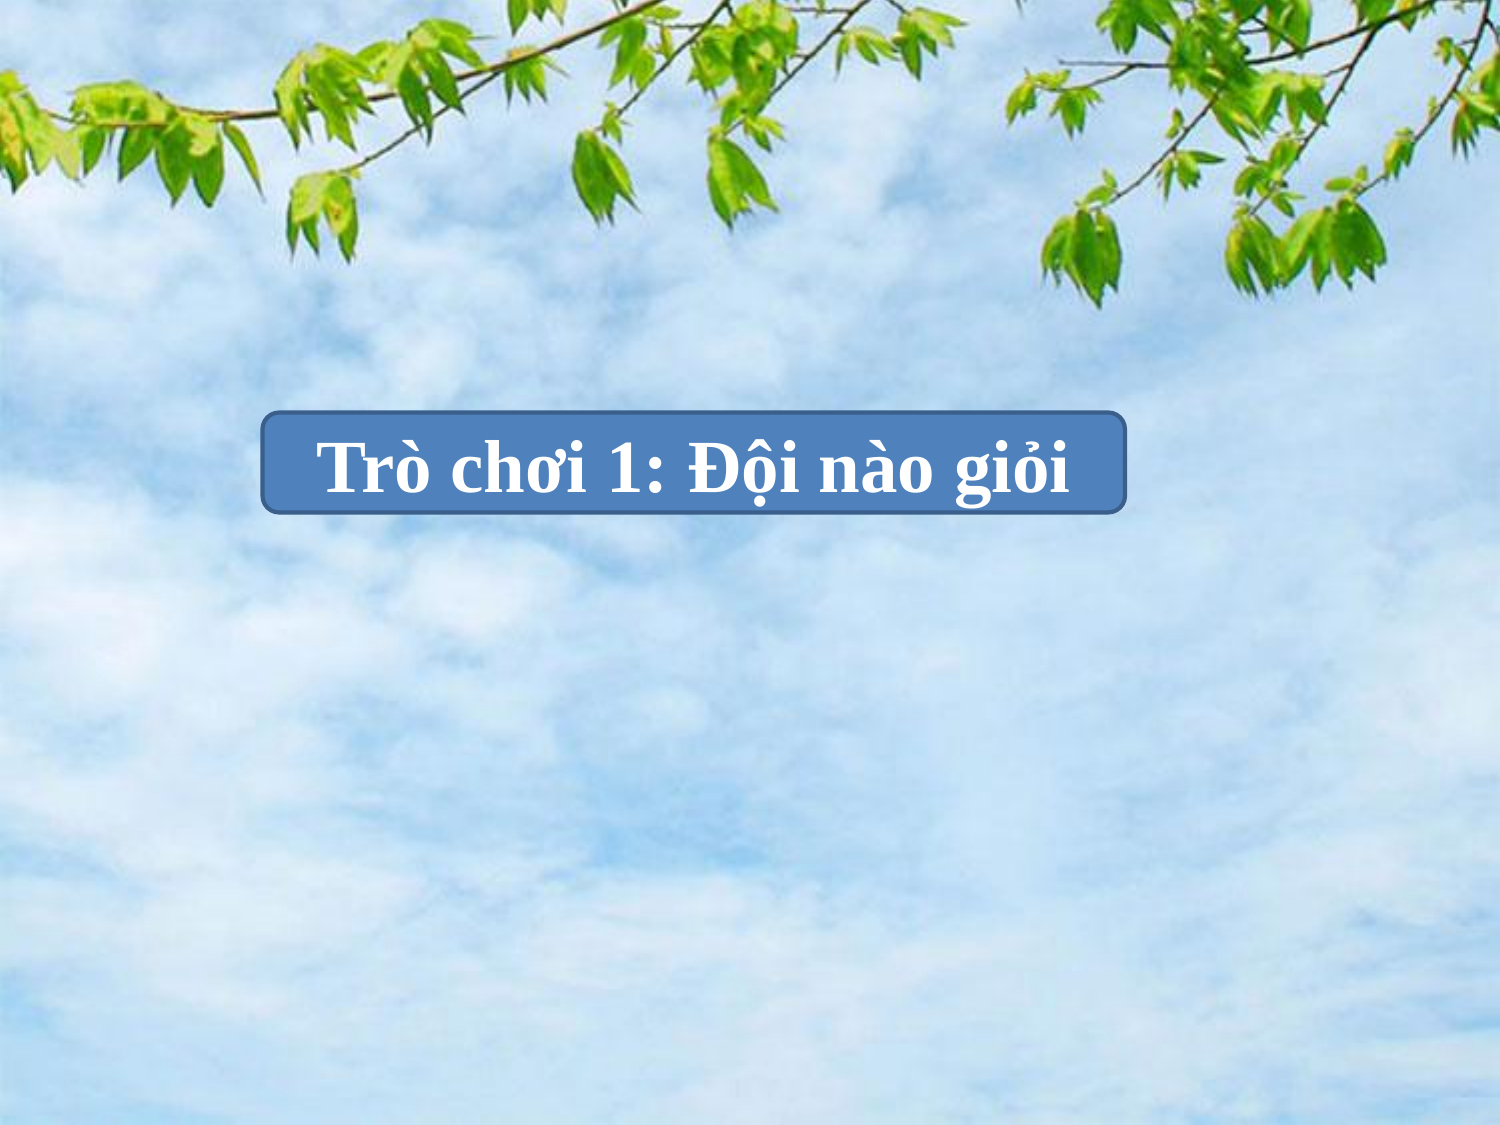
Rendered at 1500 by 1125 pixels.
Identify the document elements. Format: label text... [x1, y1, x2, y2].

picture [0, 0, 1500, 1125]
text_box Trò chơi 1: Đội nào giỏi [260, 410, 1128, 515]
